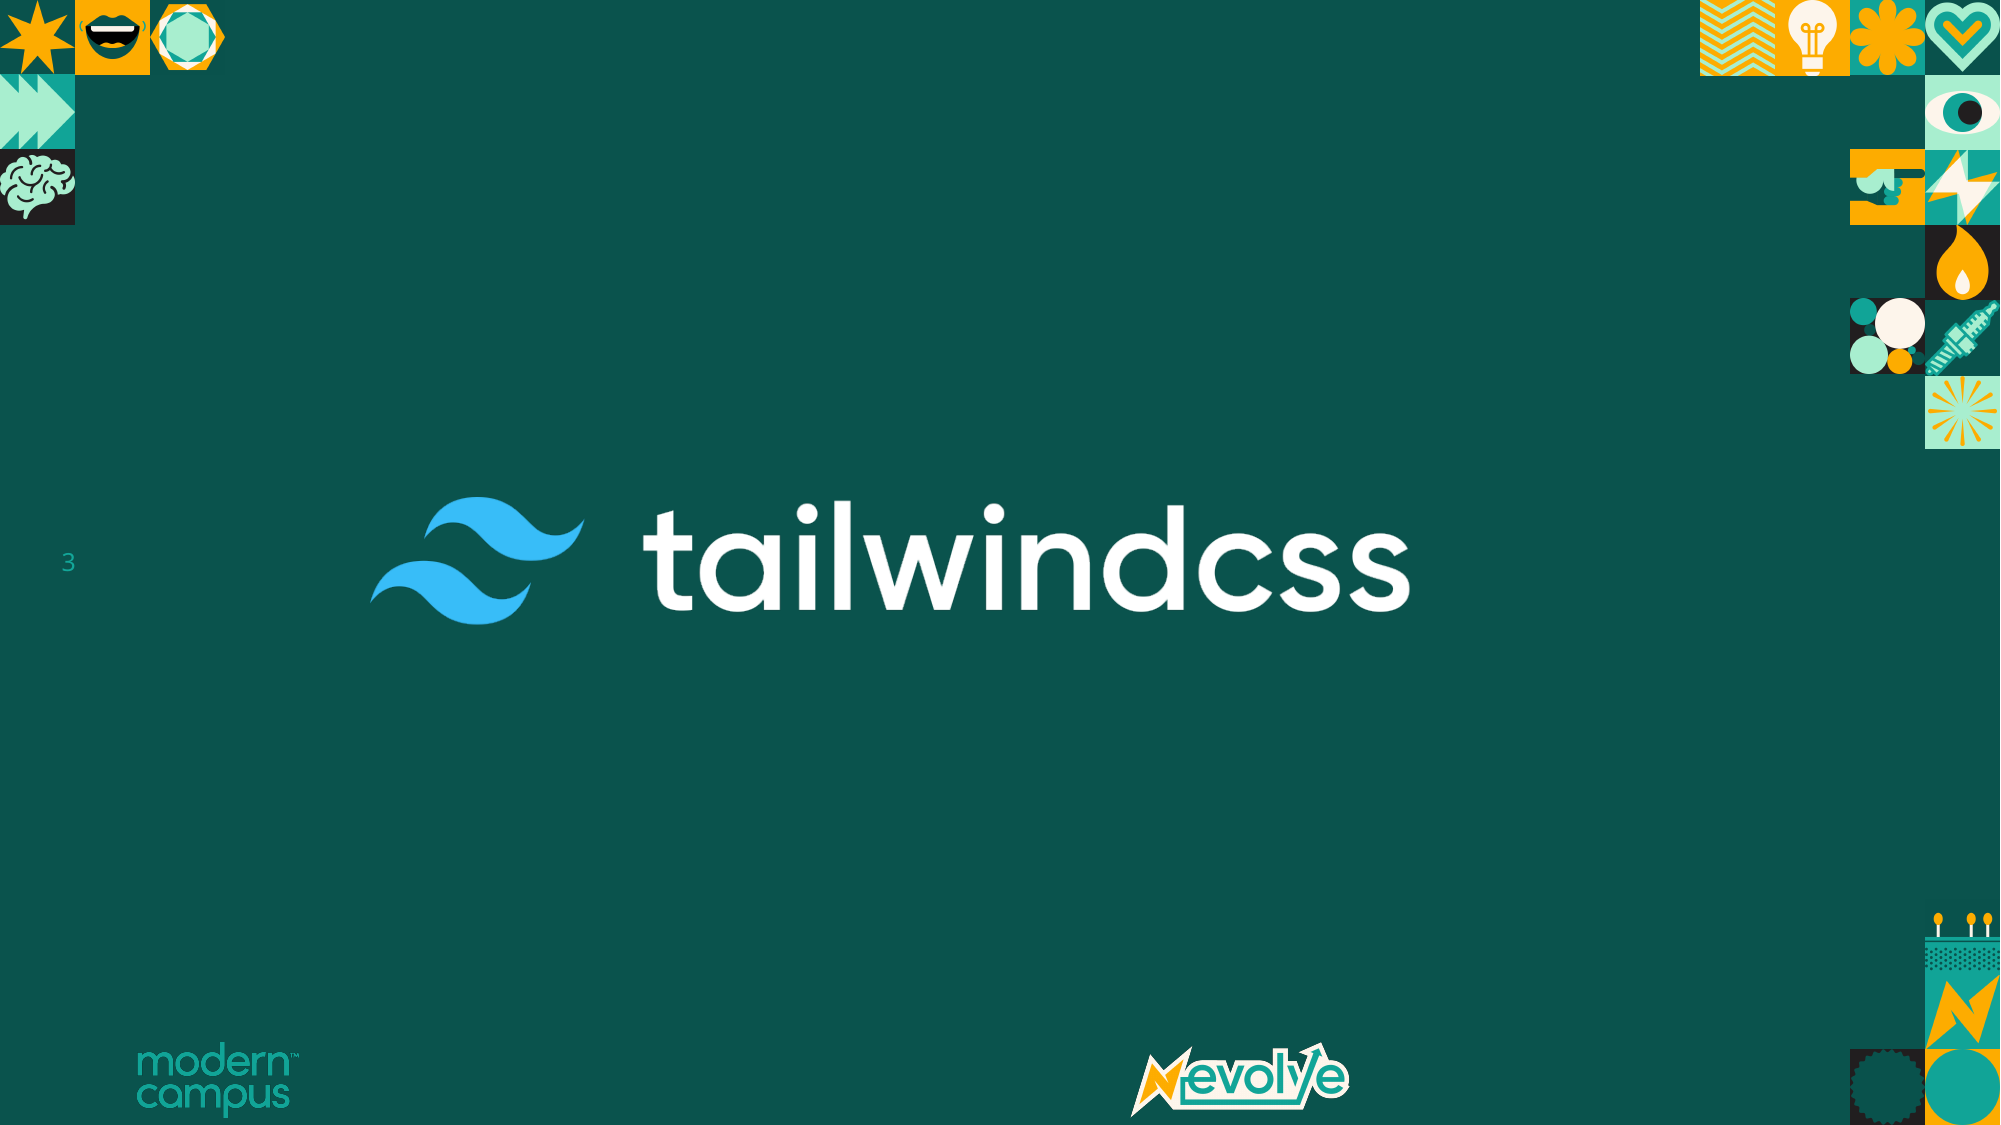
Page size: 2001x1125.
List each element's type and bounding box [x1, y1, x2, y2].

picture [1700, 0, 2000, 449]
picture [0, 0, 225, 225]
list [370, 497, 1414, 627]
picture [1850, 899, 2000, 1125]
picture [1130, 1042, 1350, 1118]
picture [137, 1042, 299, 1118]
